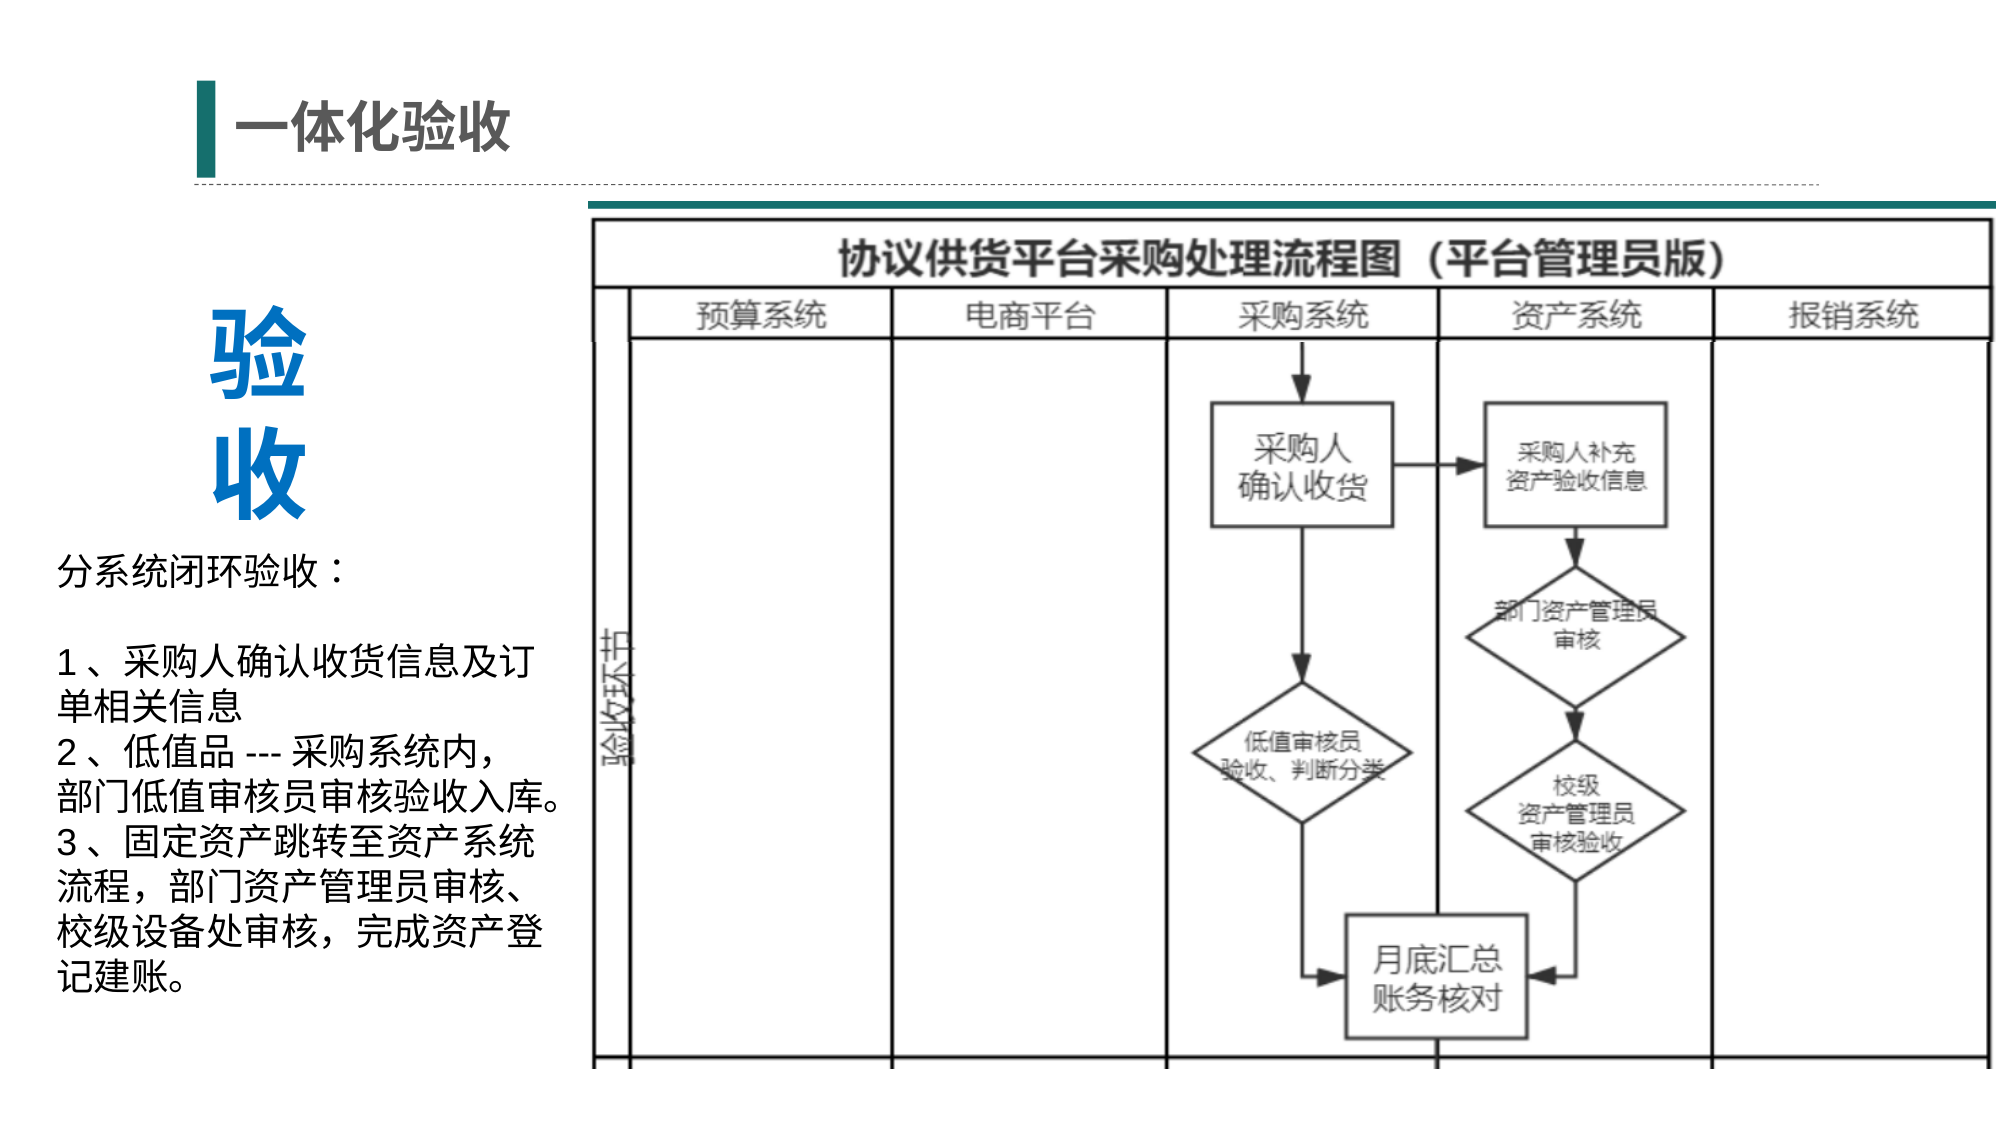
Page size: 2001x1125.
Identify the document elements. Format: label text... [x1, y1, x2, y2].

text_box 一体化验收 [220, 84, 929, 167]
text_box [583, 201, 2000, 1069]
text_box 验收 [194, 283, 309, 539]
text_box 分系统闭环验收∶ 1、采购人确认收货信息及订单相关信息 2、低值品---采购系统内，部门低值审核员审核验收入库。 3、固定资产跳转至资产系统流程，部门资产管理员审核、校级设备处审核，完成资产登记建账。 [41, 541, 564, 1006]
text_box [196, 80, 216, 179]
